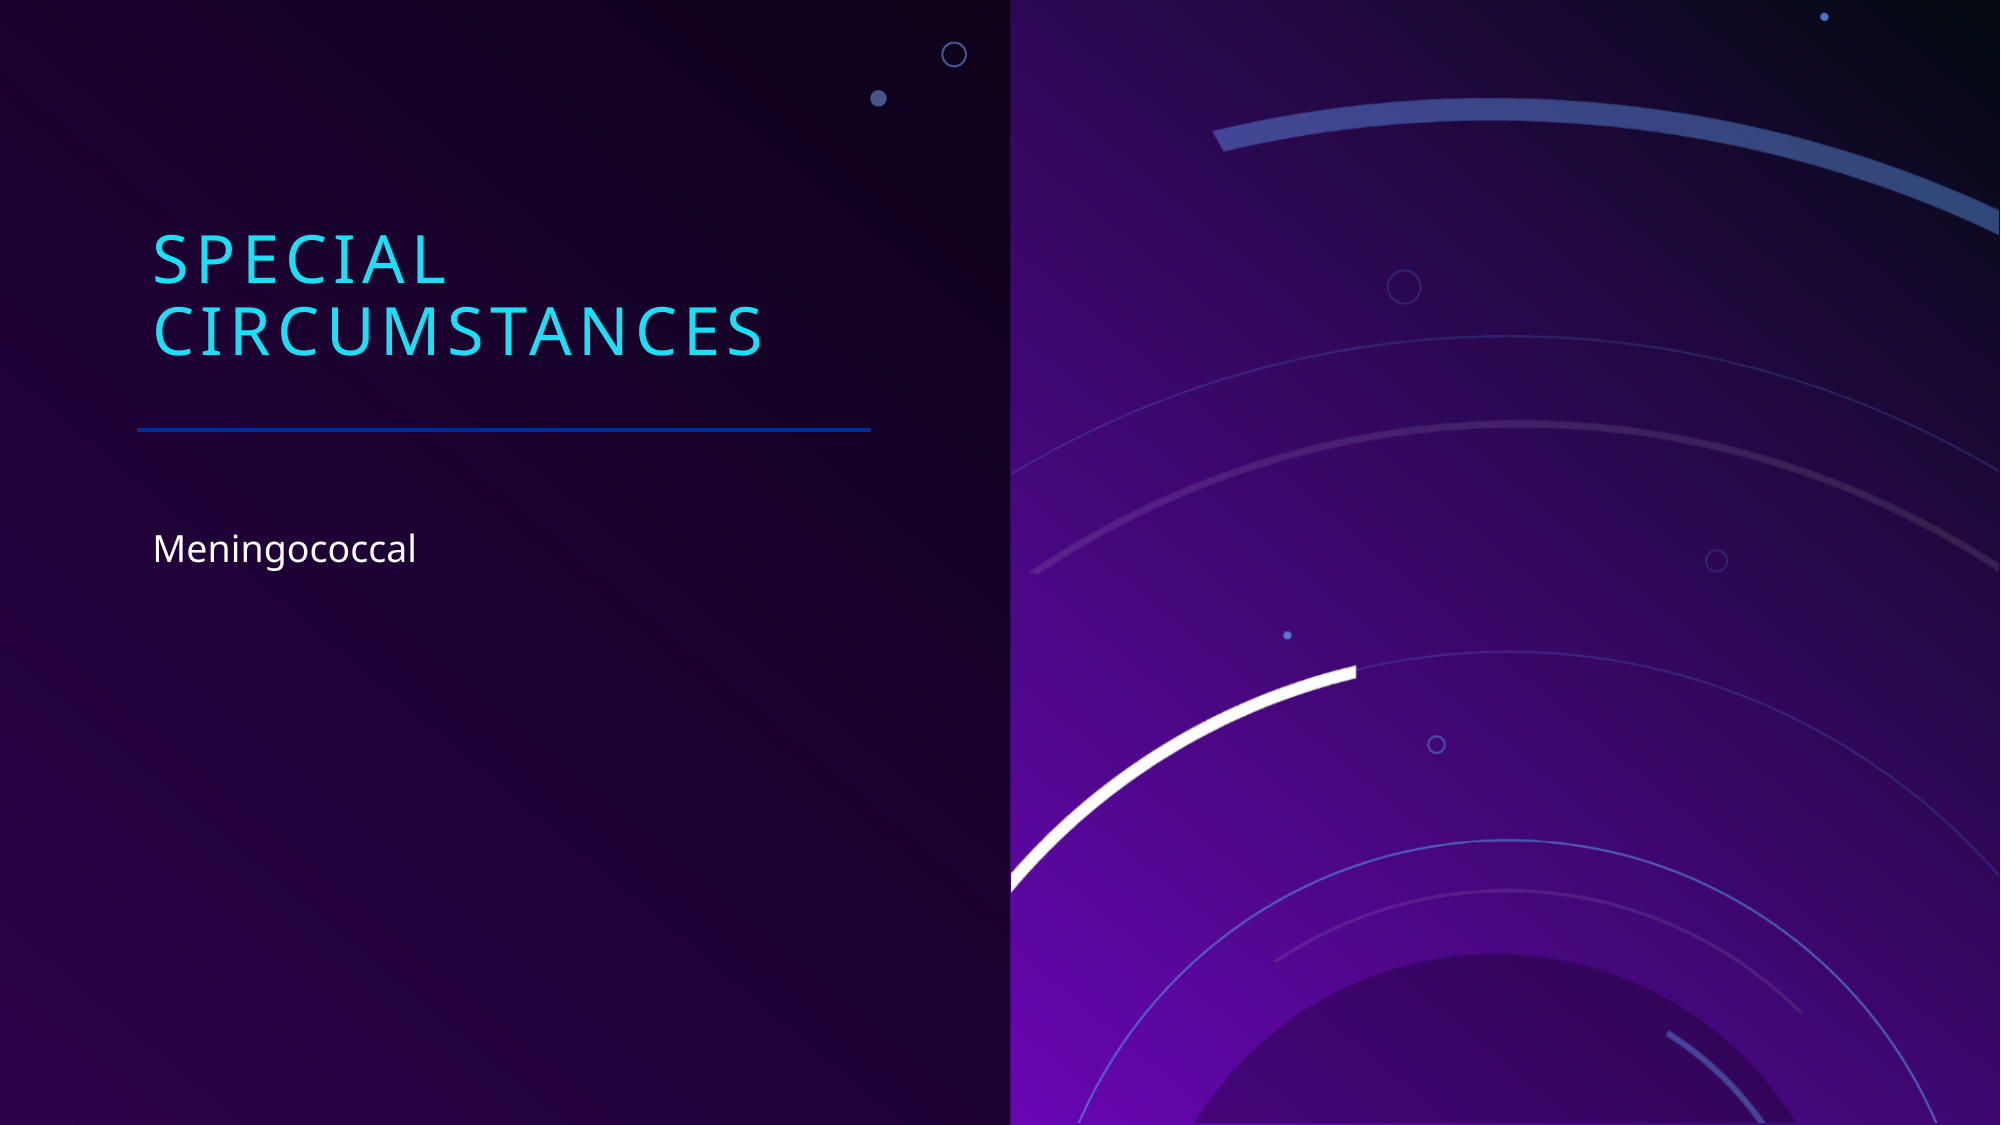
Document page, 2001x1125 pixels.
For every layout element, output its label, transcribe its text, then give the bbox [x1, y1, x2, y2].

title Special Circumstances [137, 59, 871, 378]
picture [1011, 0, 1999, 1123]
list Meningococcal [137, 508, 871, 1067]
